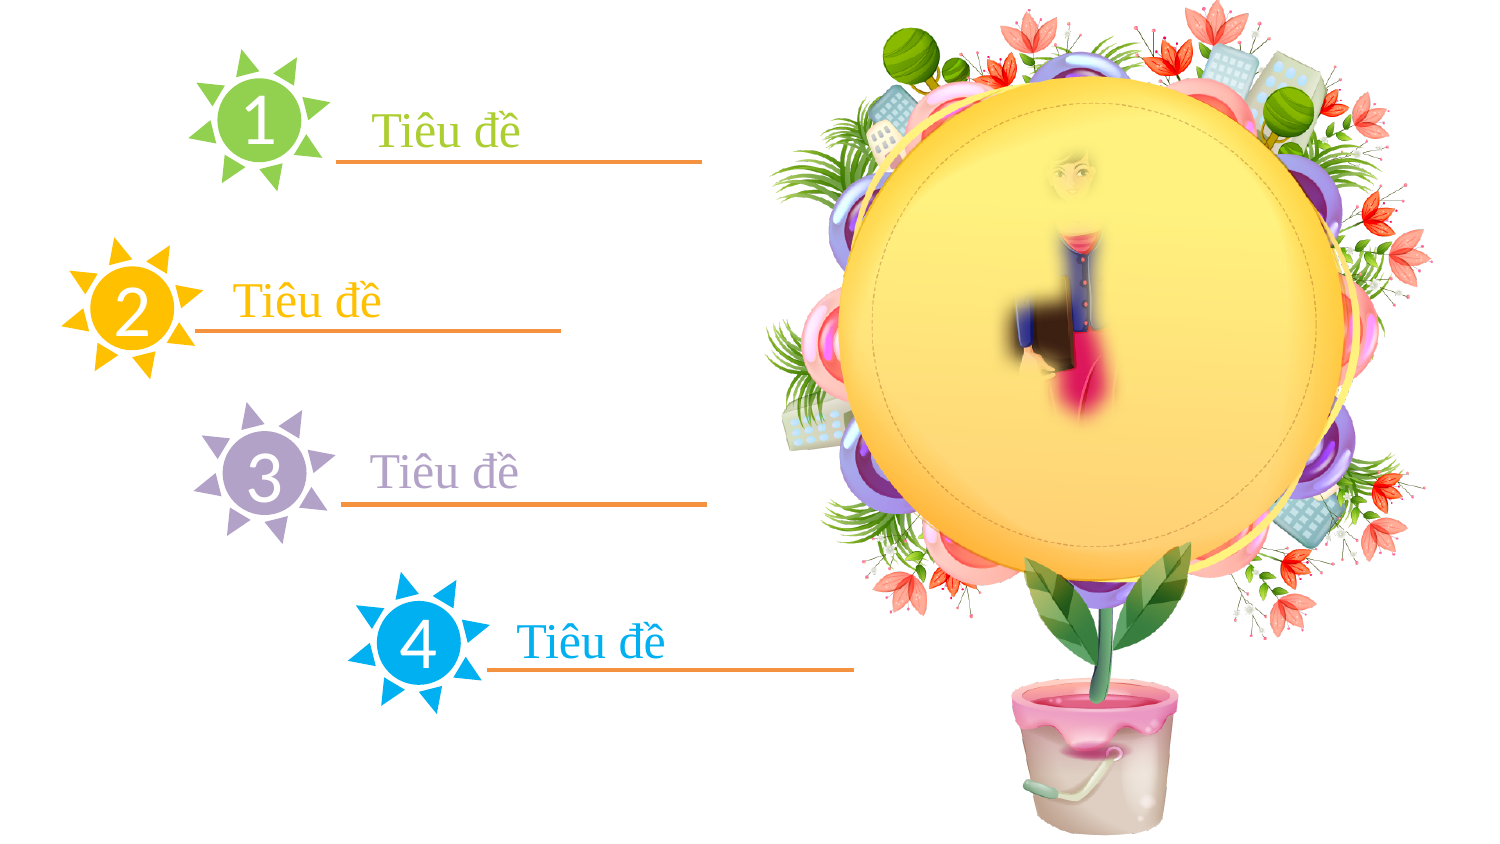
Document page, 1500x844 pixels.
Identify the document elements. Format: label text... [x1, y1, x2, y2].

text_box Tiêu đề [356, 90, 549, 161]
text_box 1 [224, 62, 293, 167]
text_box 2 [98, 253, 167, 359]
text_box [443, 578, 459, 611]
text_box Tiêu đề [217, 260, 398, 329]
text_box [109, 235, 130, 253]
text_box 3 [230, 419, 299, 525]
text_box [264, 525, 289, 547]
text_box [379, 675, 407, 708]
text_box [293, 91, 333, 160]
text_box [92, 340, 117, 374]
text_box Tiêu đề [501, 601, 682, 669]
text_box [167, 281, 206, 348]
picture [749, 0, 1442, 841]
text_box [219, 152, 248, 185]
text_box [396, 569, 416, 586]
text_box [453, 615, 492, 683]
text_box [286, 55, 300, 88]
text_box [299, 445, 338, 513]
text_box Tiêu đề [354, 431, 535, 503]
text_box [59, 268, 98, 336]
text_box [257, 167, 285, 194]
text_box [186, 80, 224, 147]
text_box [191, 433, 230, 501]
text_box [154, 243, 172, 276]
text_box [416, 691, 444, 717]
text_box [130, 359, 157, 382]
text_box [236, 47, 255, 62]
text_box [345, 603, 384, 670]
text_box [241, 399, 264, 419]
text_box 4 [384, 586, 453, 691]
text_box [224, 505, 247, 538]
text_box [285, 408, 305, 441]
